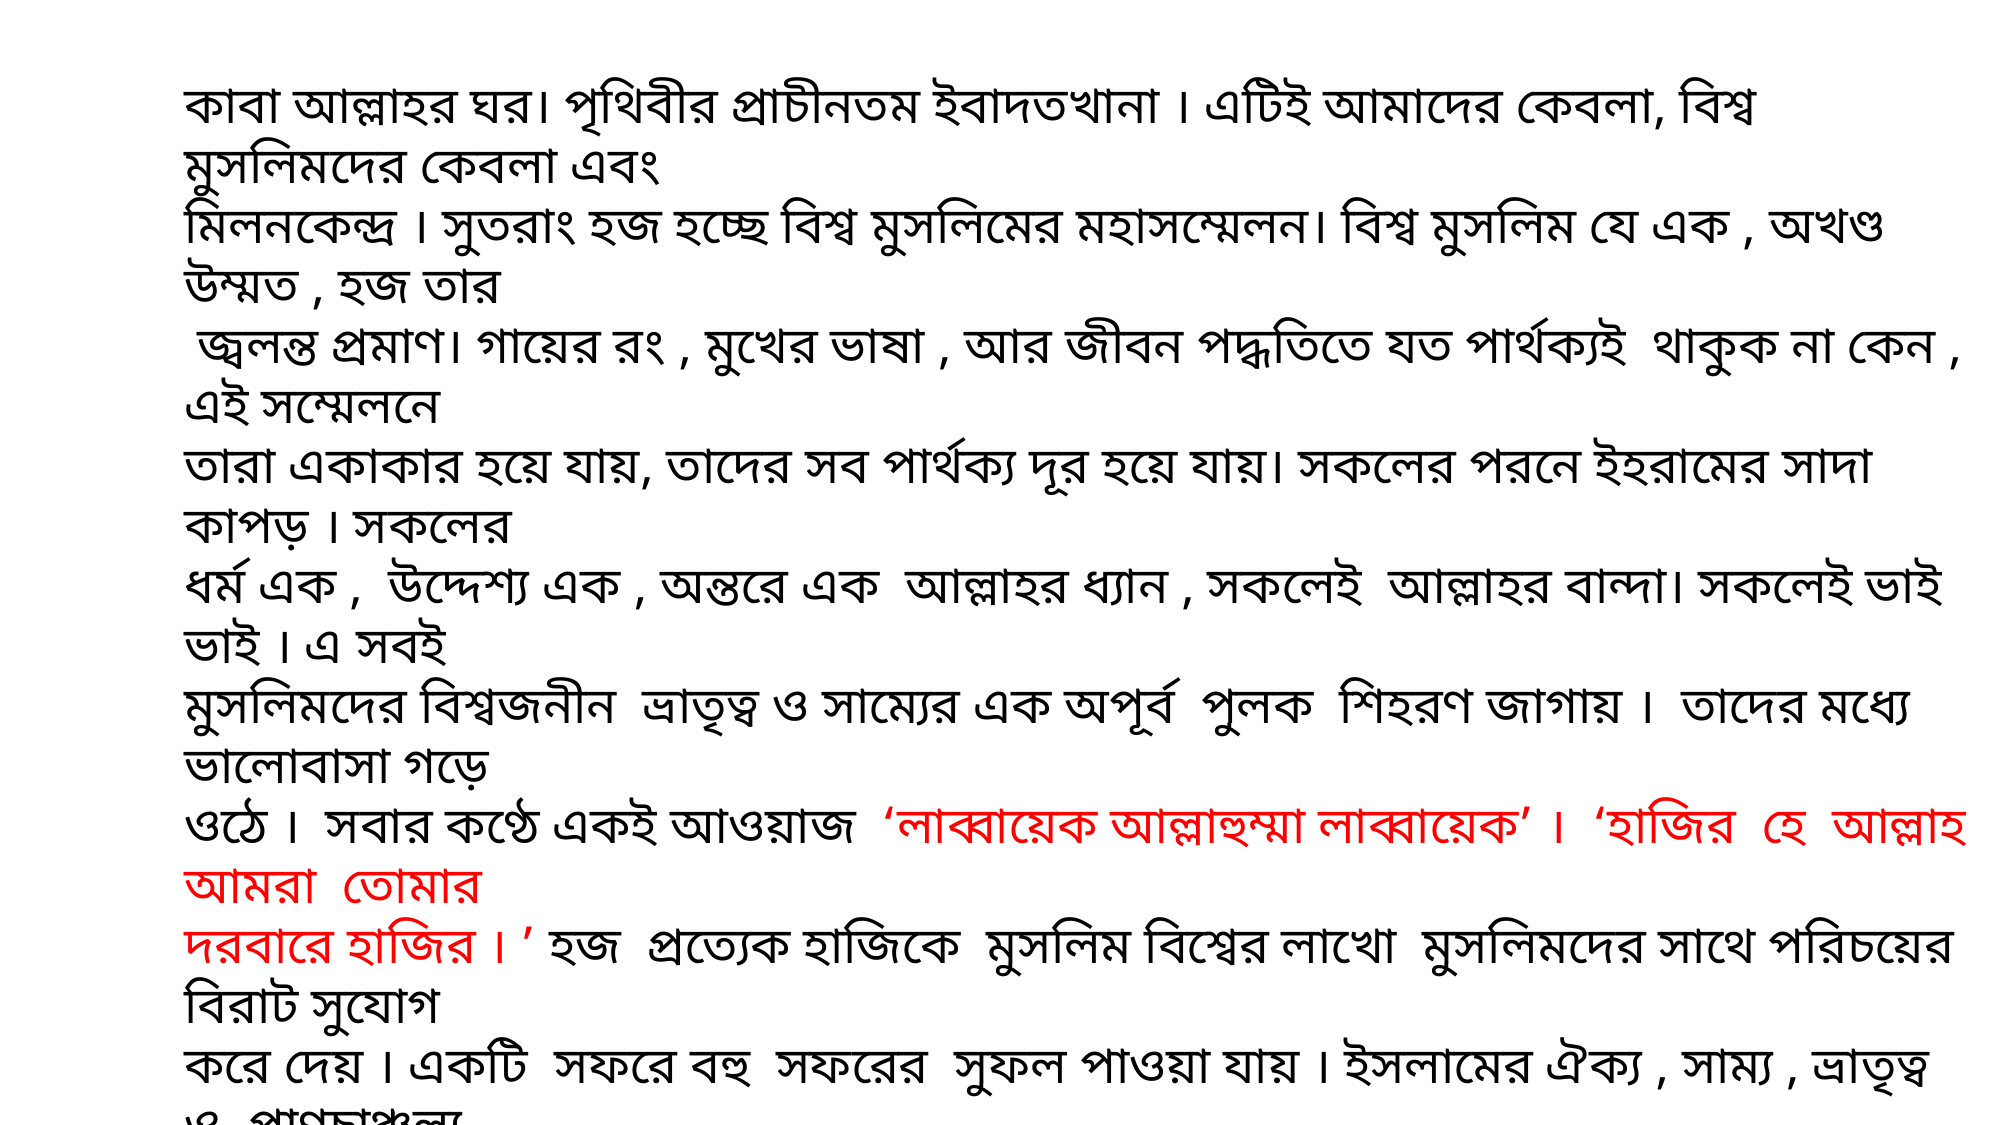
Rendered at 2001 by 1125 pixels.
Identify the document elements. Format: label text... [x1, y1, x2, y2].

text_box কাবা আল্লাহর ঘর। পৃথিবীর প্রাচীনতম ইবাদতখানা । এটিই আমাদের কেবলা, বিশ্ব মুসলিমদের কেবলা এবং মিলনকেন্দ্র । সুতরাং হজ হচ্ছে বিশ্ব মুসলিমের মহাসম্মেলন। বিশ্ব মুসলিম যে এক , অখণ্ড উম্মত , হজ তার জ্বলন্ত প্রমাণ। গায়ের রং , মুখের ভাষা , আর জীবন পদ্ধতিতে যত পার্থক্যই থাকুক না কেন , এই সম্মেলনে তারা একাকার হয়ে যায়, তাদের সব পার্থক্য দূর হয়ে যায়। সকলের পরনে ইহরামের সাদা কাপড় । সকলের ধর্ম এক , উদ্দেশ্য এক , অন্তরে এক আল্লাহর ধ্যান , সকলেই আল্লাহর বান্দা। সকলেই ভাই ভাই । এ সবই মুসলিমদের বিশ্বজনীন ভ্রাতৃত্ব ও সাম্যের এক অপূর্ব পুলক শিহরণ জাগায় । তাদের মধ্যে ভালোবাসা গড়ে ওঠে । সবার কণ্ঠে একই আওয়াজ ‘লাব্বায়েক আল্লাহুম্মা লাব্বায়েক’ । ‘হাজির হে আল্লাহ আমরা তোমার দরবারে হাজির । ’ হজ প্রত্যেক হাজিকে মুসলিম বিশ্বের লাখো মুসলিমদের সাথে পরিচয়ের বিরাট সুযোগ করে দেয় । একটি সফরে বহু সফরের সুফল পাওয়া যায় । ইসলামের ঐক্য , সাম্য , ভ্রাতৃত্ব ও প্রাণচাঞ্চল্য বজায় রাখার ব্যাপারে হজের তাৎপর্য অপরিসীম । হজ মানুষের অতীত জীবনের গুনাগুলো ধুয়ে- মুছে সাফ করে দেয় , মাফ করে দেয় । রাসুল (স) বলেছেন , ‘পানি যেমন ময়লা ধুয়ে পরিষ্কার করে দেয় , হজও তেমনি গুনাগুলোকে ধুয়ে পরিষ্কার করে দেয়। ’ (বুখারি) রাসুল (স) আরও বলেছেন , ‘যে ব্যক্তি আল্লাহর উদ্দেশ্যে হজ করল , তারপর কোনো অশ্লীল কাজ করল না , পাপ কাজ করল না , সে নবজাত শিশুর মতো নিষ্পাপ হয়ে ফিরল।’ (বুখারি ও মুসলিম) হজের প্রধান কাজগুলো হলো ইহরাম বাঁধা, কাবাঘর তওয়াফ করা। সাফা- মারওয়ার মাঝে সাই করা। আরাফাত ময়দানে ওকুফ বা অবস্থান করা । মুজদালিফায় রাত্রি যাপন করা। মিনায় কুরবানি করা ইত্যাদি। [169, 66, 1982, 1125]
